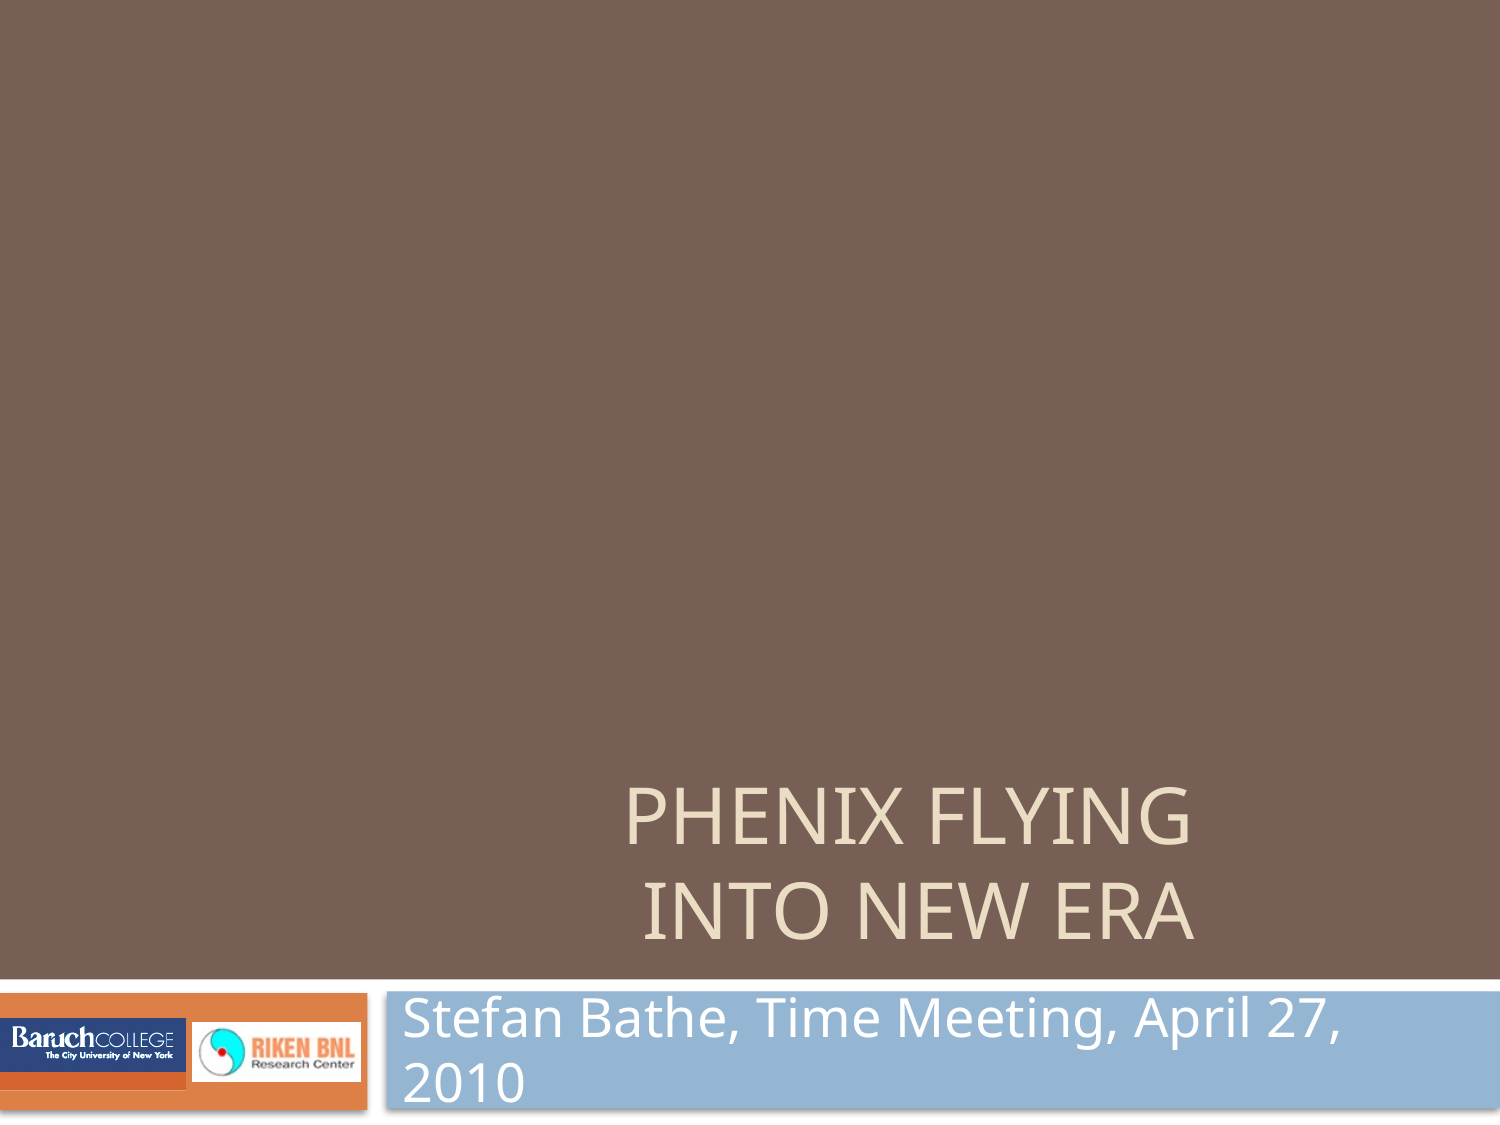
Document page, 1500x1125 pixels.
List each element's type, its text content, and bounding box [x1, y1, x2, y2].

picture [192, 1022, 361, 1082]
subtitle Stefan Bathe, Time Meeting, April 27, 2010 [387, 992, 1488, 1105]
title PHENIX flying into new era [387, 662, 1450, 963]
picture [0, 1018, 187, 1092]
